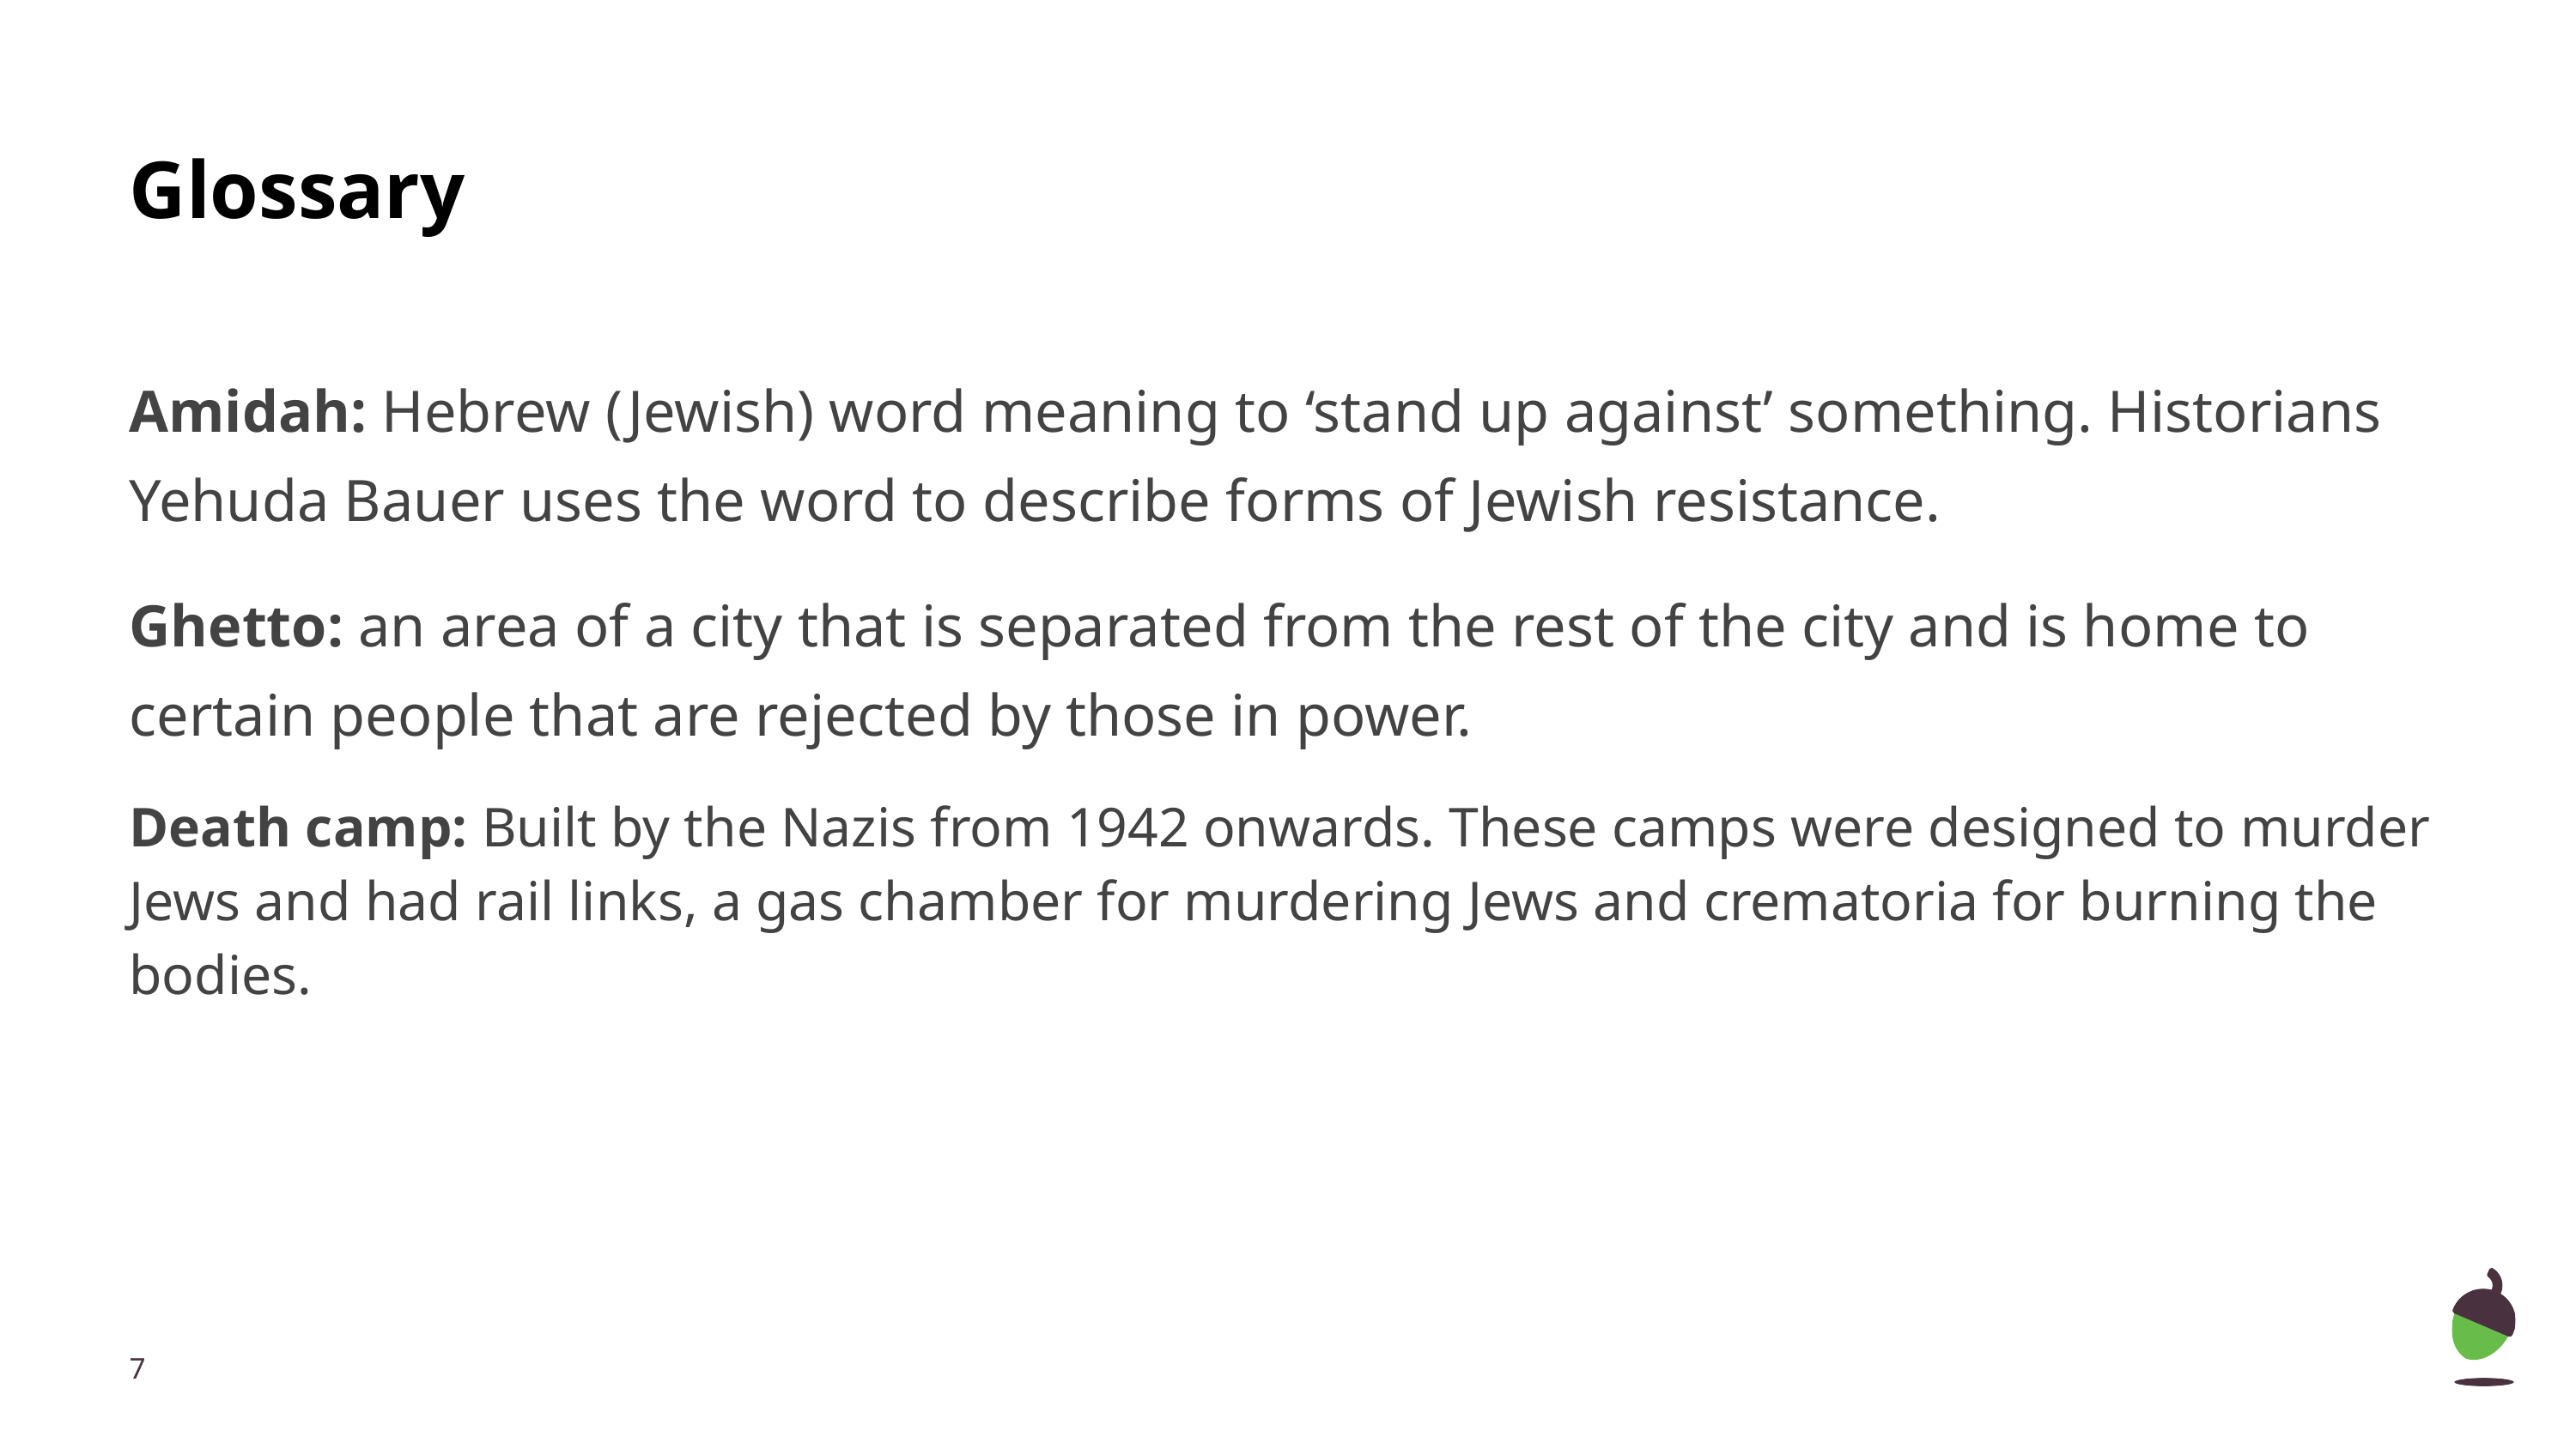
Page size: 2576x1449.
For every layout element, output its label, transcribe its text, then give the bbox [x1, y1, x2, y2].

list Amidah: Hebrew (Jewish) word meaning to ‘stand up against’ something. Historians Yehuda Bauer uses the word to describe forms of Jewish resistance. Ghetto: an area of a city that is separated from the rest of the city and is home to certain people that are rejected by those in power. Death camp: Built by the Nazis from 1942 onwards. These camps were designed to murder Jews and had rail links, a gas chamber for murdering Jews and crematoria for burning the bodies. [129, 355, 2447, 1245]
picture [2451, 1268, 2516, 1386]
title Glossary [129, 124, 1990, 355]
slide_number ‹#› [129, 1349, 332, 1401]
